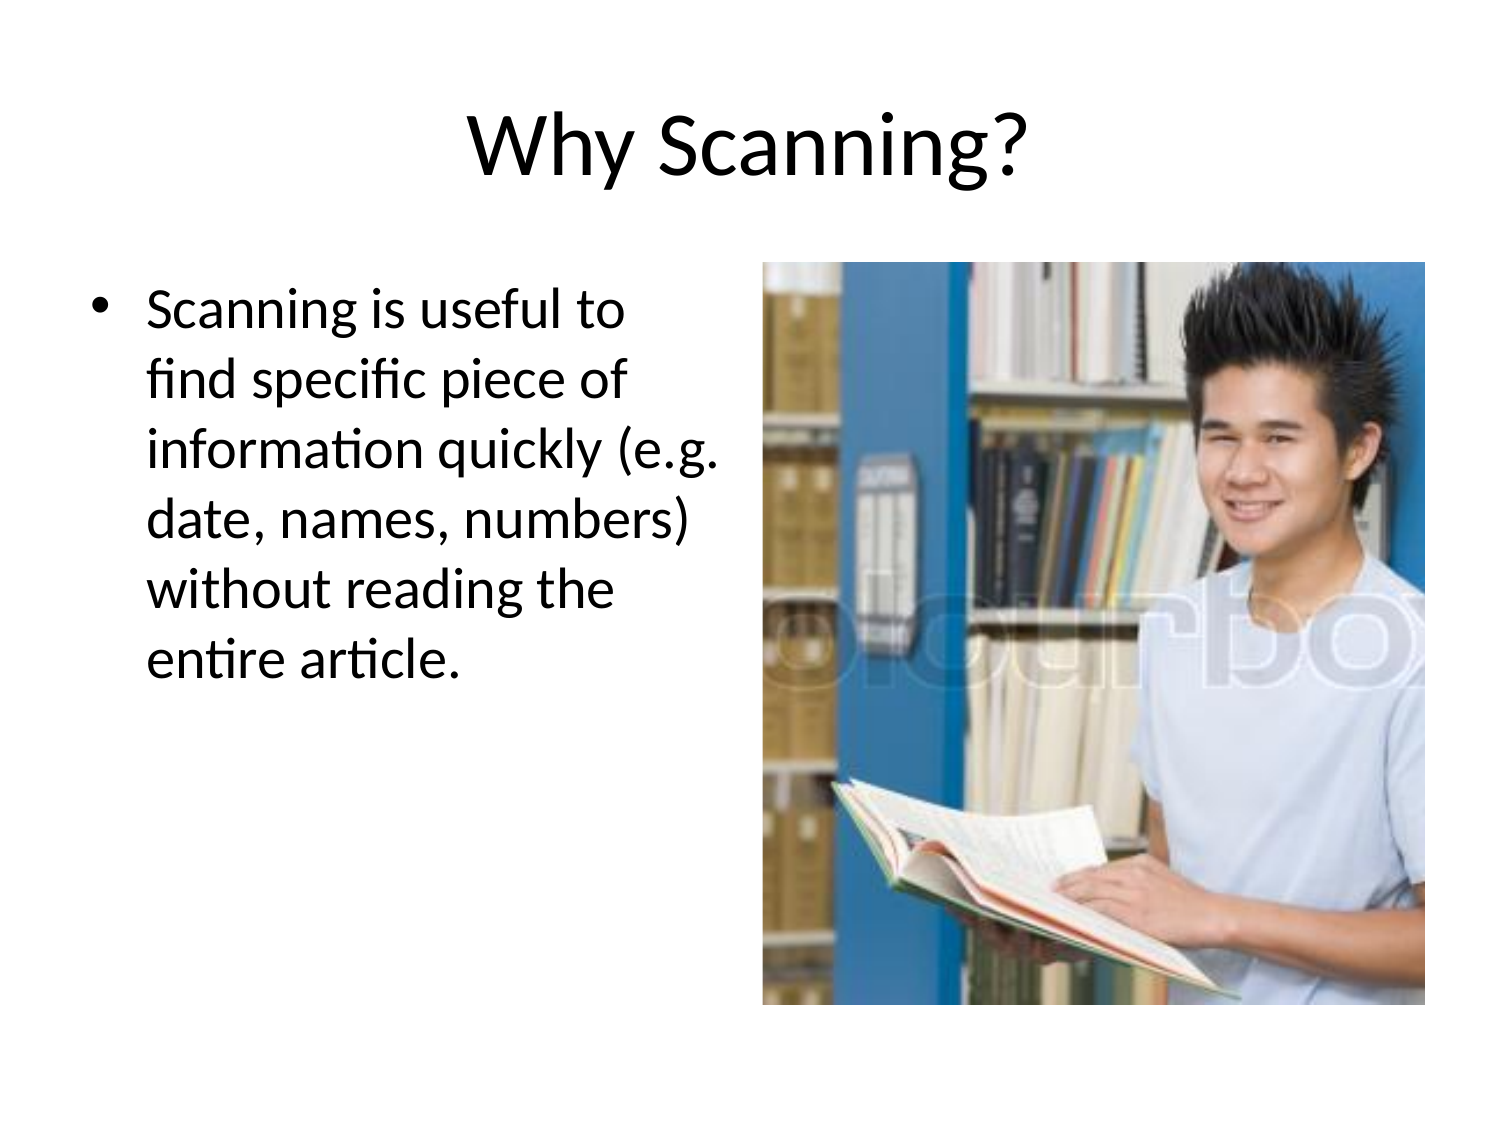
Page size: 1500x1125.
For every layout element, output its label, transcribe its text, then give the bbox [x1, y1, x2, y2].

list Scanning is useful to find specific piece of information quickly (e.g. date, names, numbers) without reading the entire article. [75, 262, 738, 1005]
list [762, 262, 1426, 1006]
title Why Scanning? [75, 45, 1425, 233]
